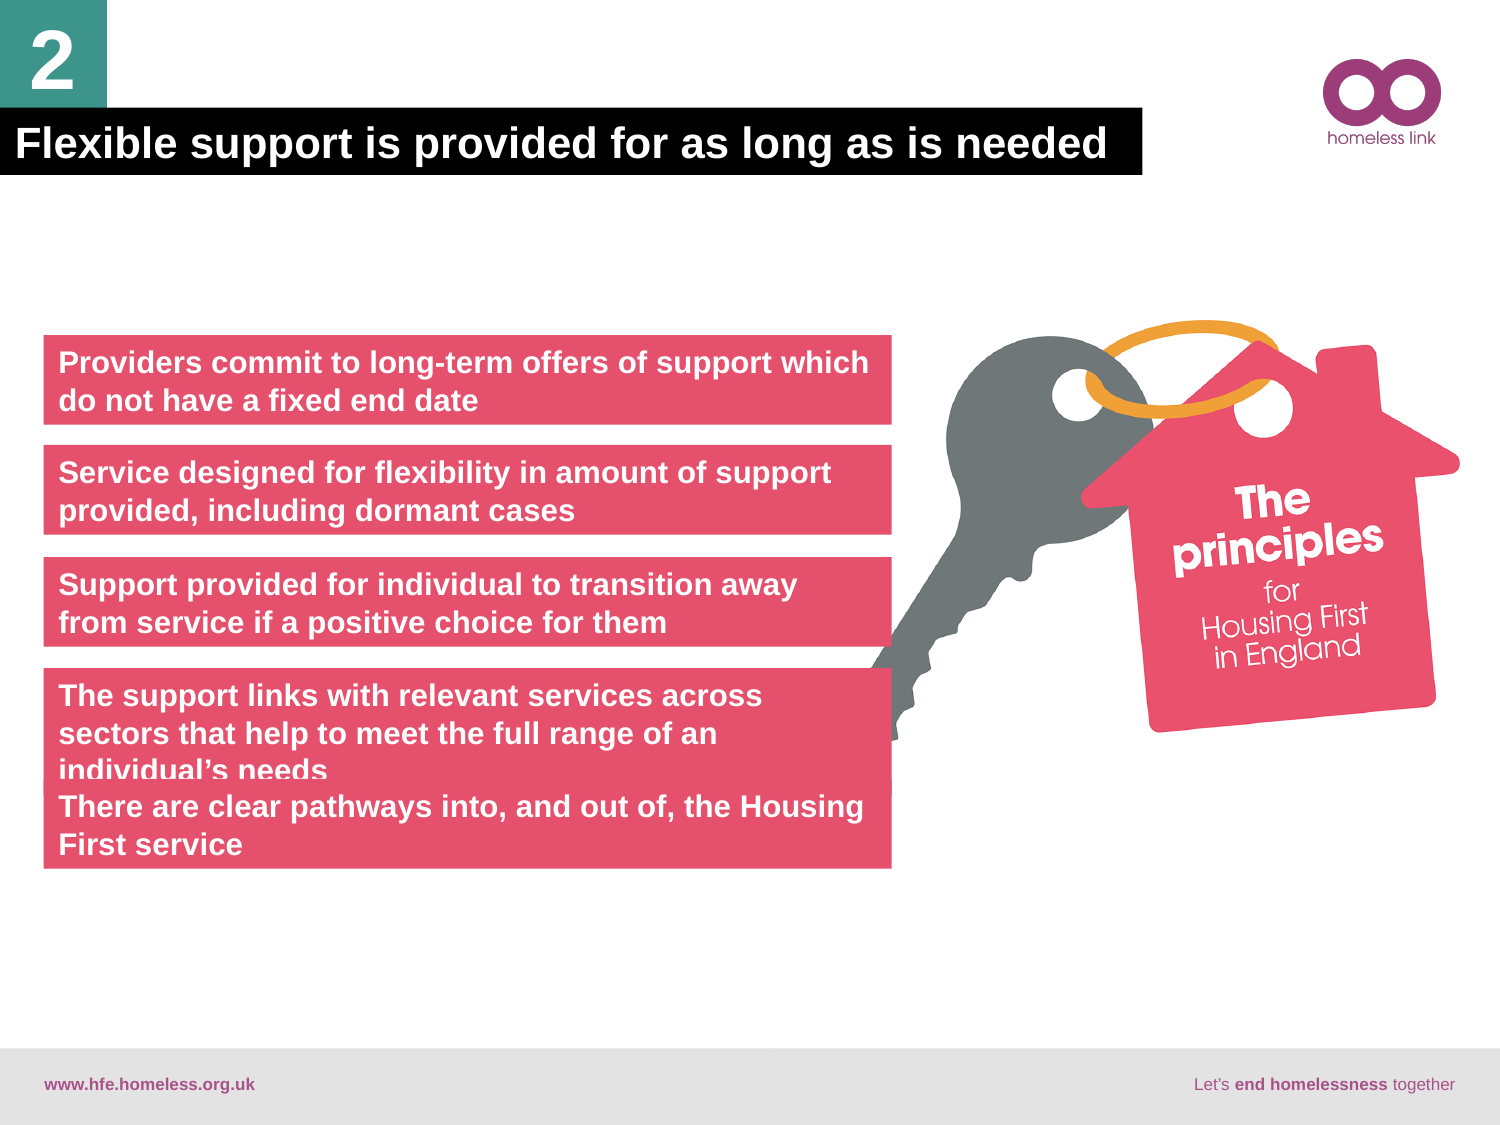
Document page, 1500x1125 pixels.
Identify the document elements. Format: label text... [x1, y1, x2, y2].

text_box There are clear pathways into, and out of, the Housing First service [43, 778, 892, 869]
text_box Support provided for individual to transition away from service if a positive choice for them [43, 557, 814, 647]
text_box Let’s end homelessness together [768, 1048, 1500, 1125]
text_box www.hfe.homeless.org.uk [0, 1048, 768, 1125]
picture [819, 301, 1475, 771]
text_box The support links with relevant services across sectors that help to meet the full range of an individual’s needs [43, 668, 822, 778]
text_box Providers commit to long-term offers of support which do not have a fixed end date [43, 335, 814, 425]
text_box Service designed for flexibility in amount of support provided, including dormant cases [43, 444, 814, 535]
text_box Flexible support is provided for as long as is needed [0, 107, 1143, 175]
picture [1323, 59, 1441, 144]
text_box 2 [0, 0, 107, 107]
